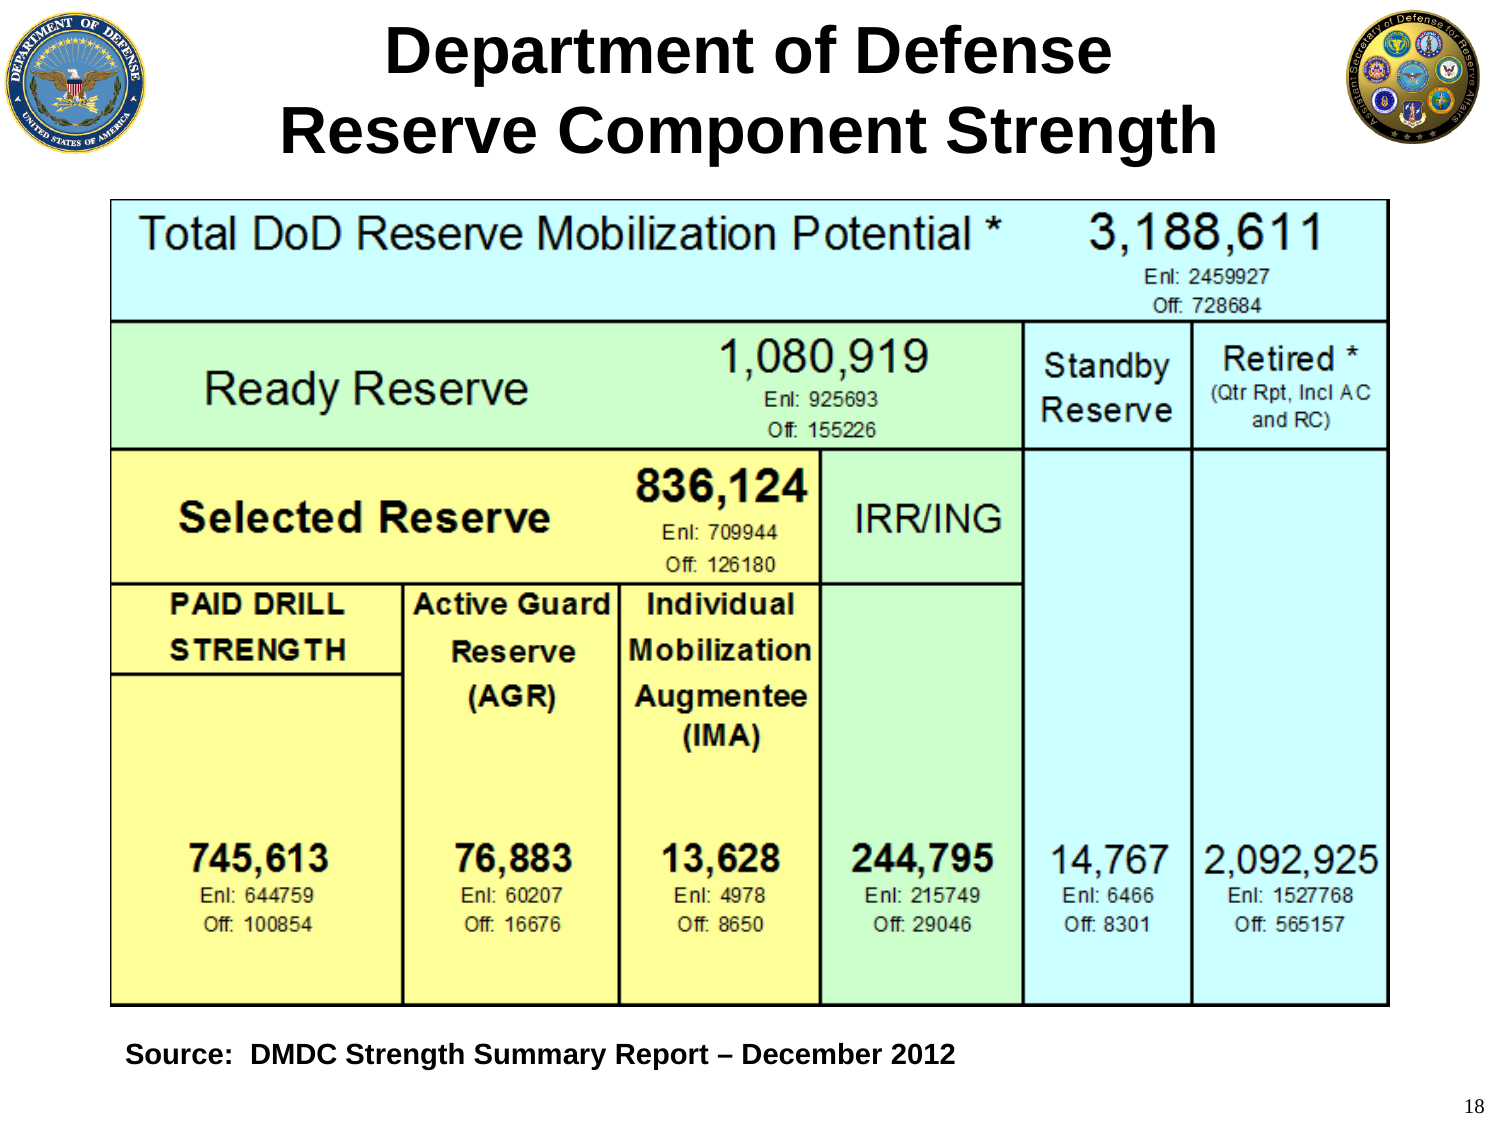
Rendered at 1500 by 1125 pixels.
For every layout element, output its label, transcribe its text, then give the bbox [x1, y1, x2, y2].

text_box Source: DMDC Strength Summary Report – December 2012 [110, 1027, 1131, 1078]
title Department of Defense Reserve Component Strength [0, 0, 1500, 143]
picture [0, 7, 151, 158]
picture [1344, 9, 1480, 144]
picture [110, 199, 1390, 1008]
slide_number 18 [1149, 1064, 1500, 1125]
